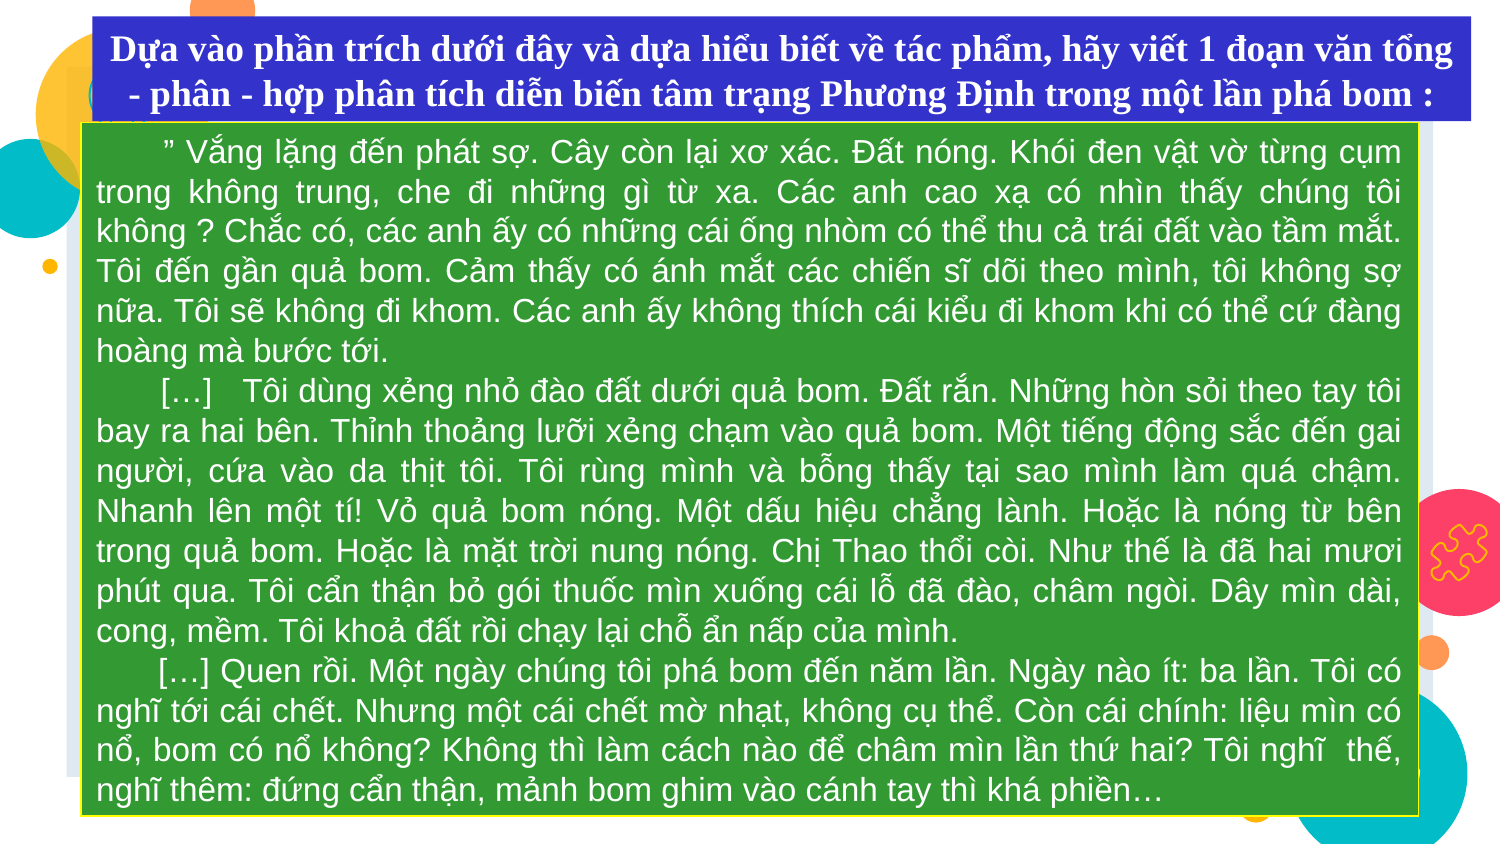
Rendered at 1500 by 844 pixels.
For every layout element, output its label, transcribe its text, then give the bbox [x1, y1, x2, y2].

text_box ” Vắng lặng đến phát sợ. Cây còn lại xơ xác. Đất nóng. Khói đen vật vờ từng cụm trong không trung, che đi những gì từ xa. Các anh cao xạ có nhìn thấy chúng tôi không ? Chắc có, các anh ấy có những cái ống nhòm có thể thu cả trái đất vào tầm mắt. Tôi đến gần quả bom. Cảm thấy có ánh mắt các chiến sĩ dõi theo mình, tôi không sợ nữa. Tôi sẽ không đi khom. Các anh ấy không thích cái kiểu đi khom khi có thể cứ đàng hoàng mà bước tới. […] Tôi dùng xẻng nhỏ đào đất dưới quả bom. Đất rắn. Những hòn sỏi theo tay tôi bay ra hai bên. Thỉnh thoảng lưỡi xẻng chạm vào quả bom. Một tiếng động sắc đến gai người, cứa vào da thịt tôi. Tôi rùng mình và bỗng thấy tại sao mình làm quá chậm. Nhanh lên một tí! Vỏ quả bom nóng. Một dấu hiệu chẳng lành. Hoặc là nóng từ bên trong quả bom. Hoặc là mặt trời nung nóng. Chị Thao thổi còi. Như thế là đã hai mươi phút qua. Tôi cẩn thận bỏ gói thuốc mìn xuống cái lỗ đã đào, châm ngòi. Dây mìn dài, cong, mềm. Tôi khoả đất rồi chạy lại chỗ ẩn nấp của mình. […] Quen rồi. Một ngày chúng tôi phá bom đến năm lần. Ngày nào ít: ba lần. Tôi có nghĩ tới cái chết. Nhưng một cái chết mờ nhạt, không cụ thể. Còn cái chính: liệu mìn có nổ, bom có nổ không? Không thì làm cách nào để châm mìn lần thứ hai? Tôi nghĩ thế, nghĩ thêm: đứng cẩn thận, mảnh bom ghim vào cánh tay thì khá phiền… [81, 122, 1419, 816]
text_box Dựa vào phần trích dưới đây và dựa hiểu biết về tác phẩm, hãy viết 1 đoạn văn tổng - phân - hợp phân tích diễn biến tâm trạng Phương Định trong một lần phá bom : [92, 16, 1472, 122]
